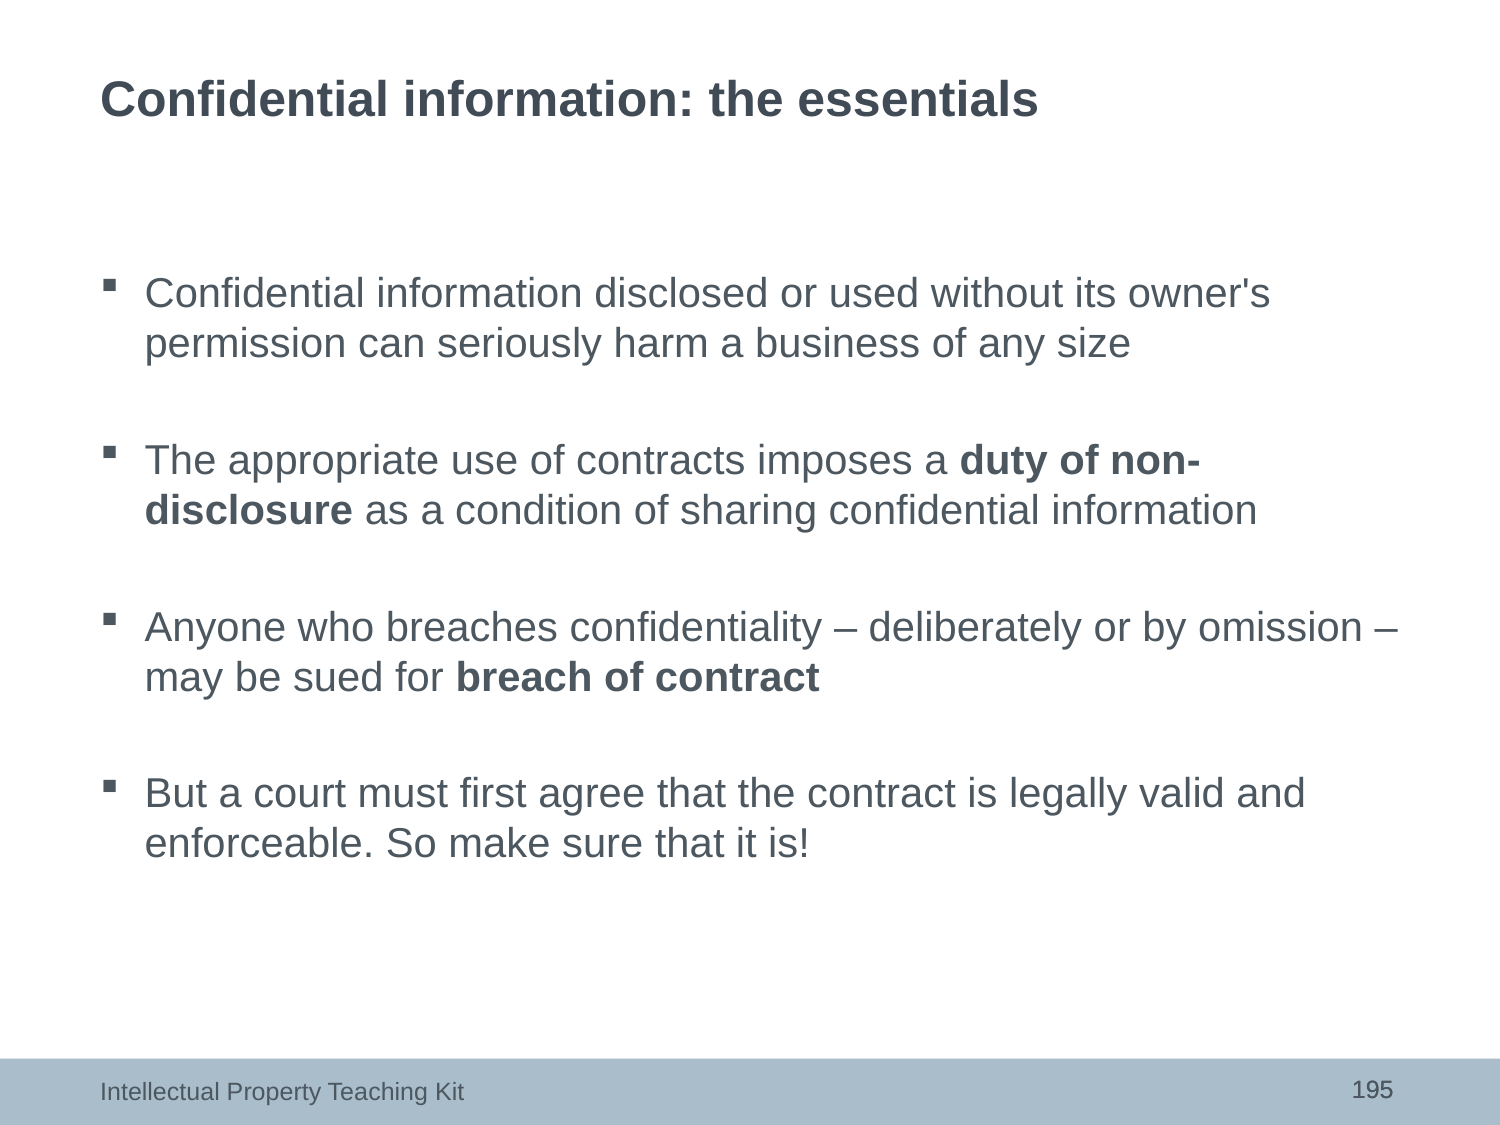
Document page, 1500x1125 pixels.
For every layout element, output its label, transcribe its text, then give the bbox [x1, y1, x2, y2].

list Confidential information disclosed or used without its owner's permission can seriously harm a business of any size The appropriate use of contracts imposes a duty of non-disclosure as a condition of sharing confidential information Anyone who breaches confidentiality – deliberately or by omission – may be sued for breach of contract But a court must first agree that the contract is legally valid and enforceable. So make sure that it is! [100, 265, 1400, 999]
footer Intellectual Property Teaching Kit [100, 1074, 1317, 1125]
title Confidential information: the essentials [100, 66, 1400, 220]
slide_number 195 [1269, 1070, 1394, 1106]
